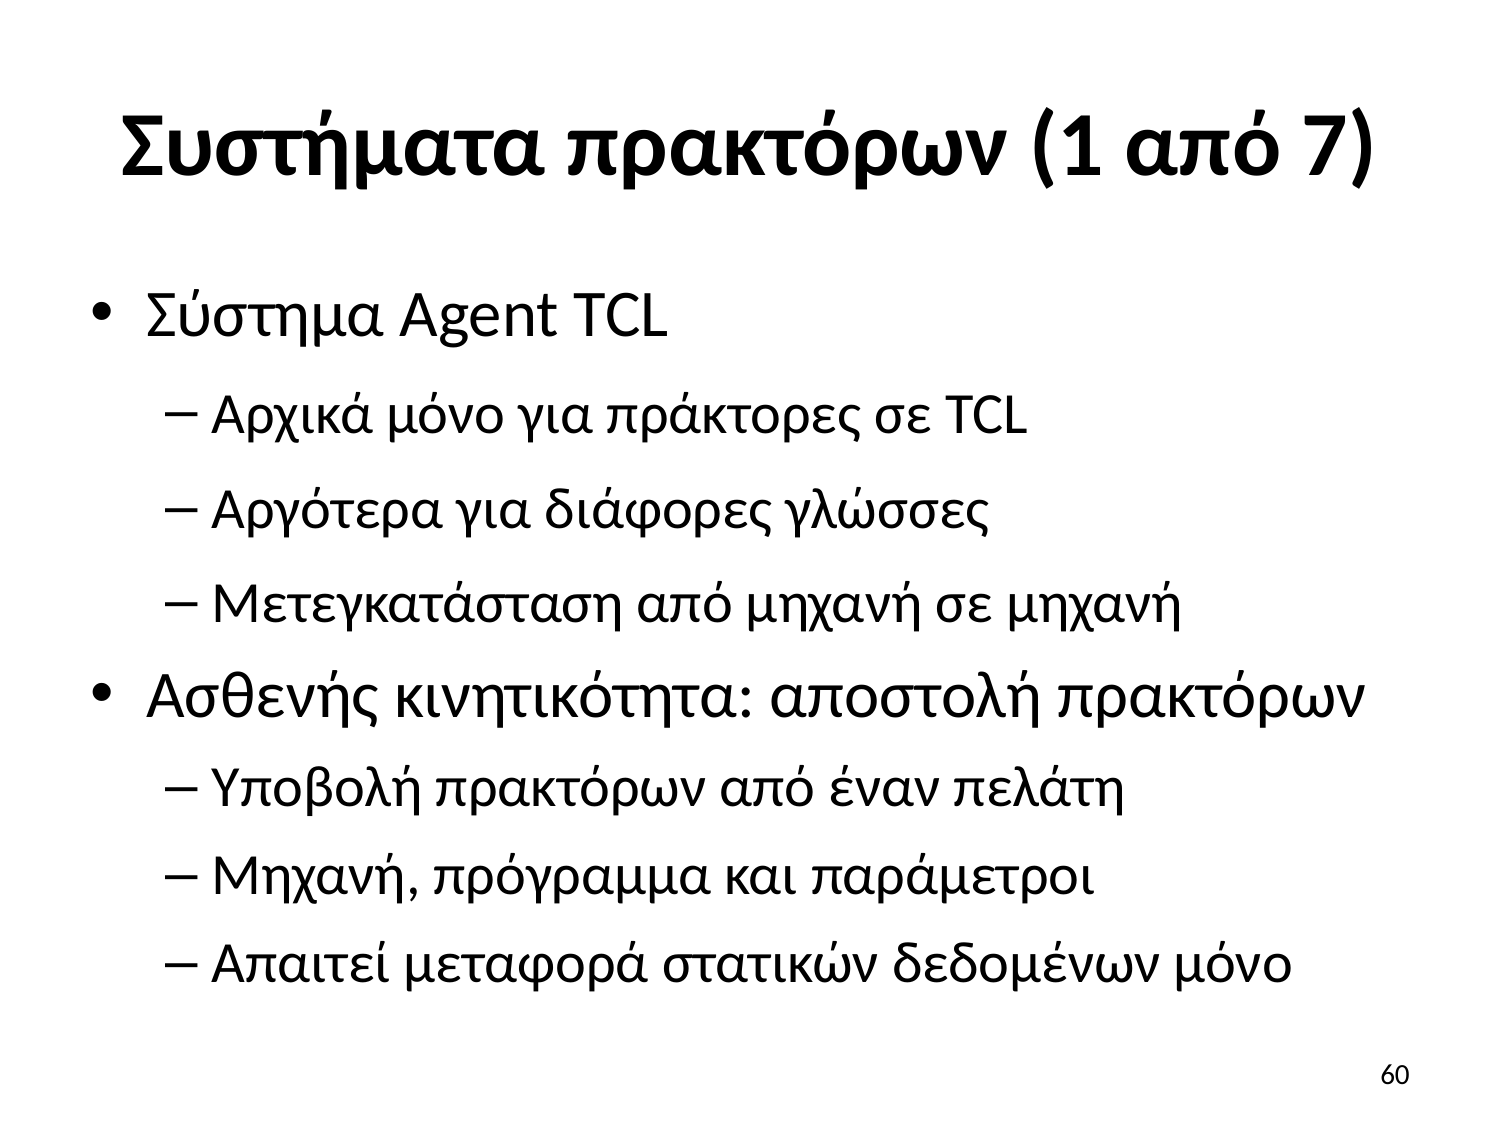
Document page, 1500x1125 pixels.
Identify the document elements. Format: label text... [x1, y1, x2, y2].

list Σύστημα Agent TCL Αρχικά μόνο για πράκτορες σε TCL Αργότερα για διάφορες γλώσσες Μετεγκατάσταση από μηχανή σε μηχανή Ασθενής κινητικότητα: αποστολή πρακτόρων Υποβολή πρακτόρων από έναν πελάτη Μηχανή, πρόγραμμα και παράμετροι Απαιτεί μεταφορά στατικών δεδομένων μόνο [75, 262, 1425, 1005]
slide_number 60 [1074, 1042, 1425, 1103]
title Συστήματα πρακτόρων (1 από 7) [75, 45, 1425, 233]
